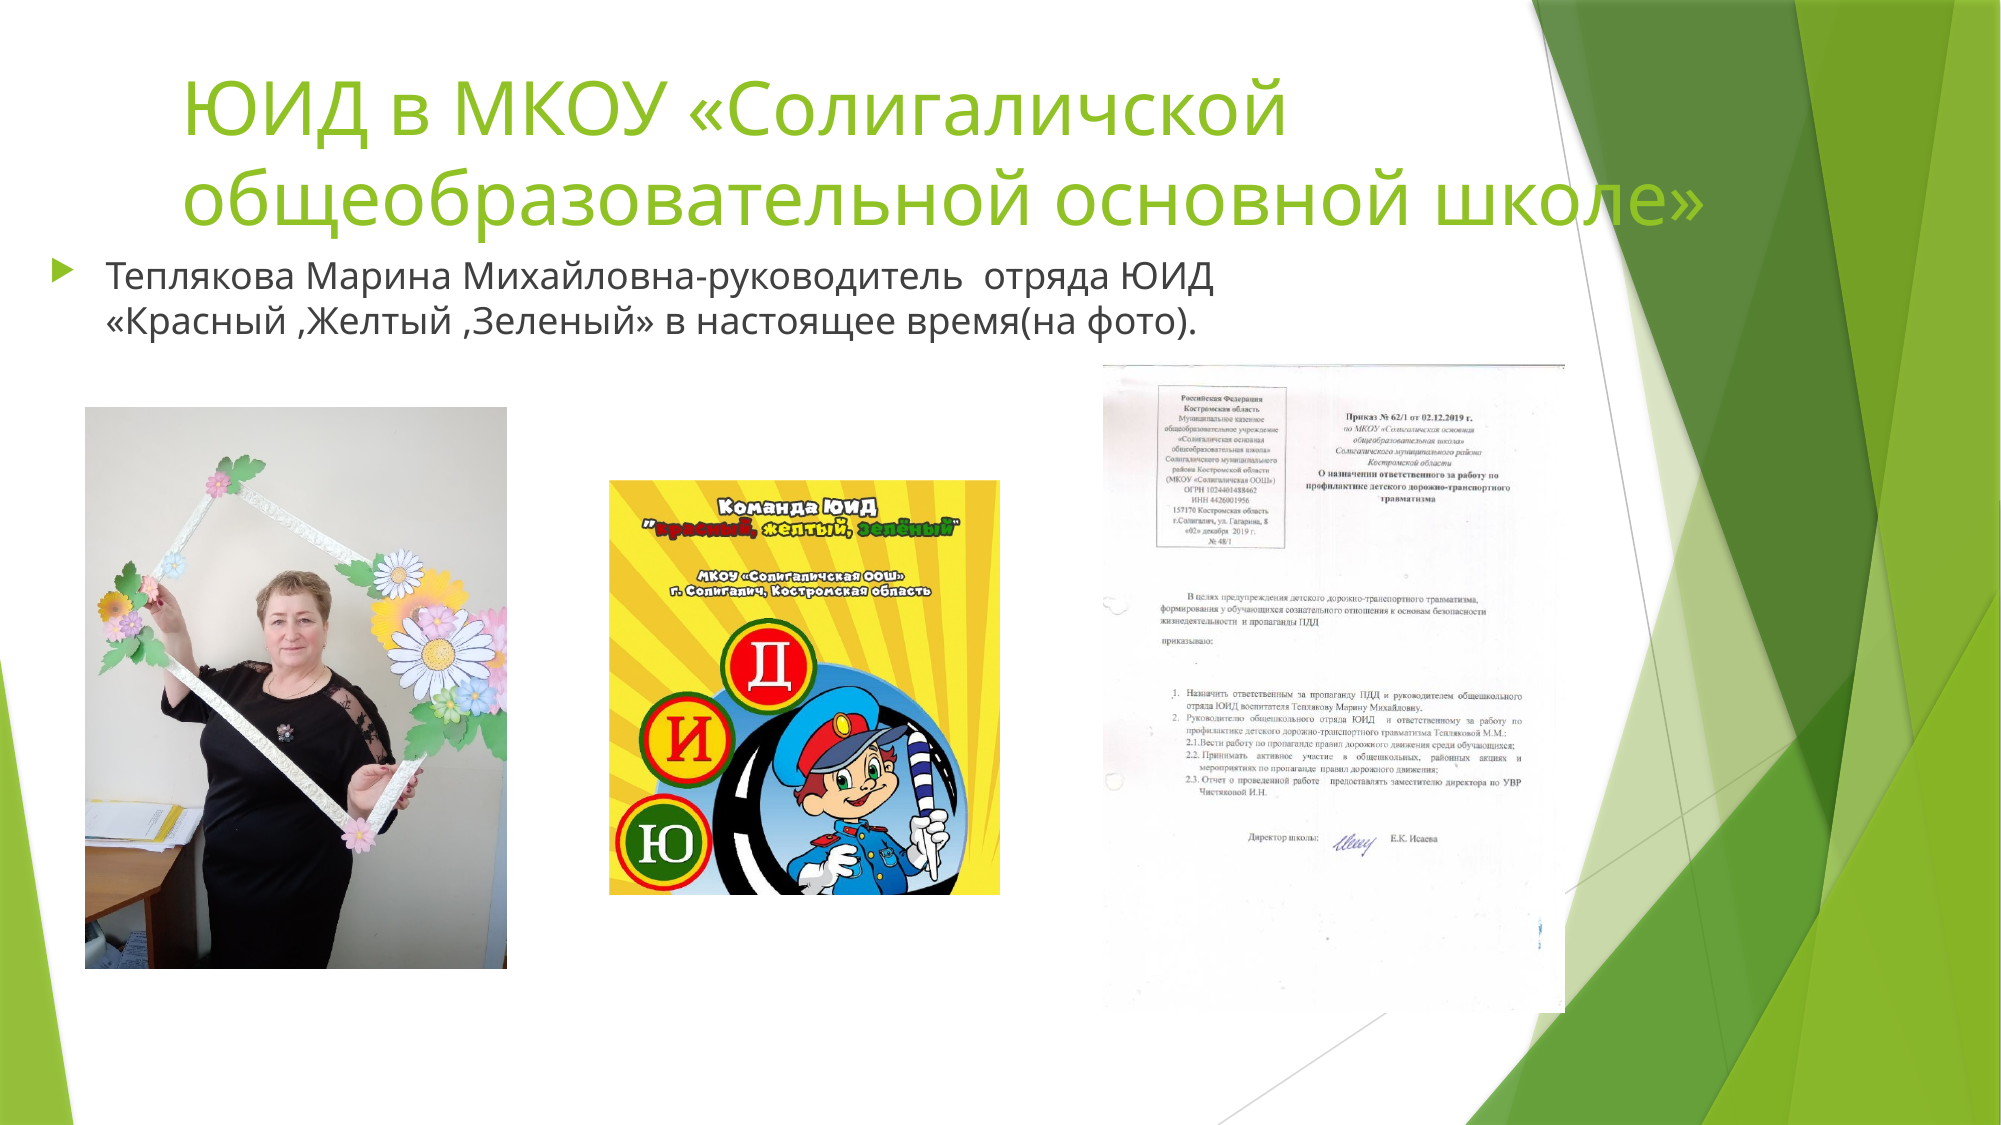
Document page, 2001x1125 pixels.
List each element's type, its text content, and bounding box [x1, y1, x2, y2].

picture [1102, 362, 1565, 1014]
picture [609, 480, 1001, 896]
list Теплякова Марина Михайловна-руководитель отряда ЮИД «Красный ,Желтый ,Зеленый» в настоящее время(на фото). [34, 244, 1760, 388]
title ЮИД в МКОУ «Солигаличской общеобразовательной основной школе» [166, 52, 1891, 271]
picture [84, 406, 507, 970]
